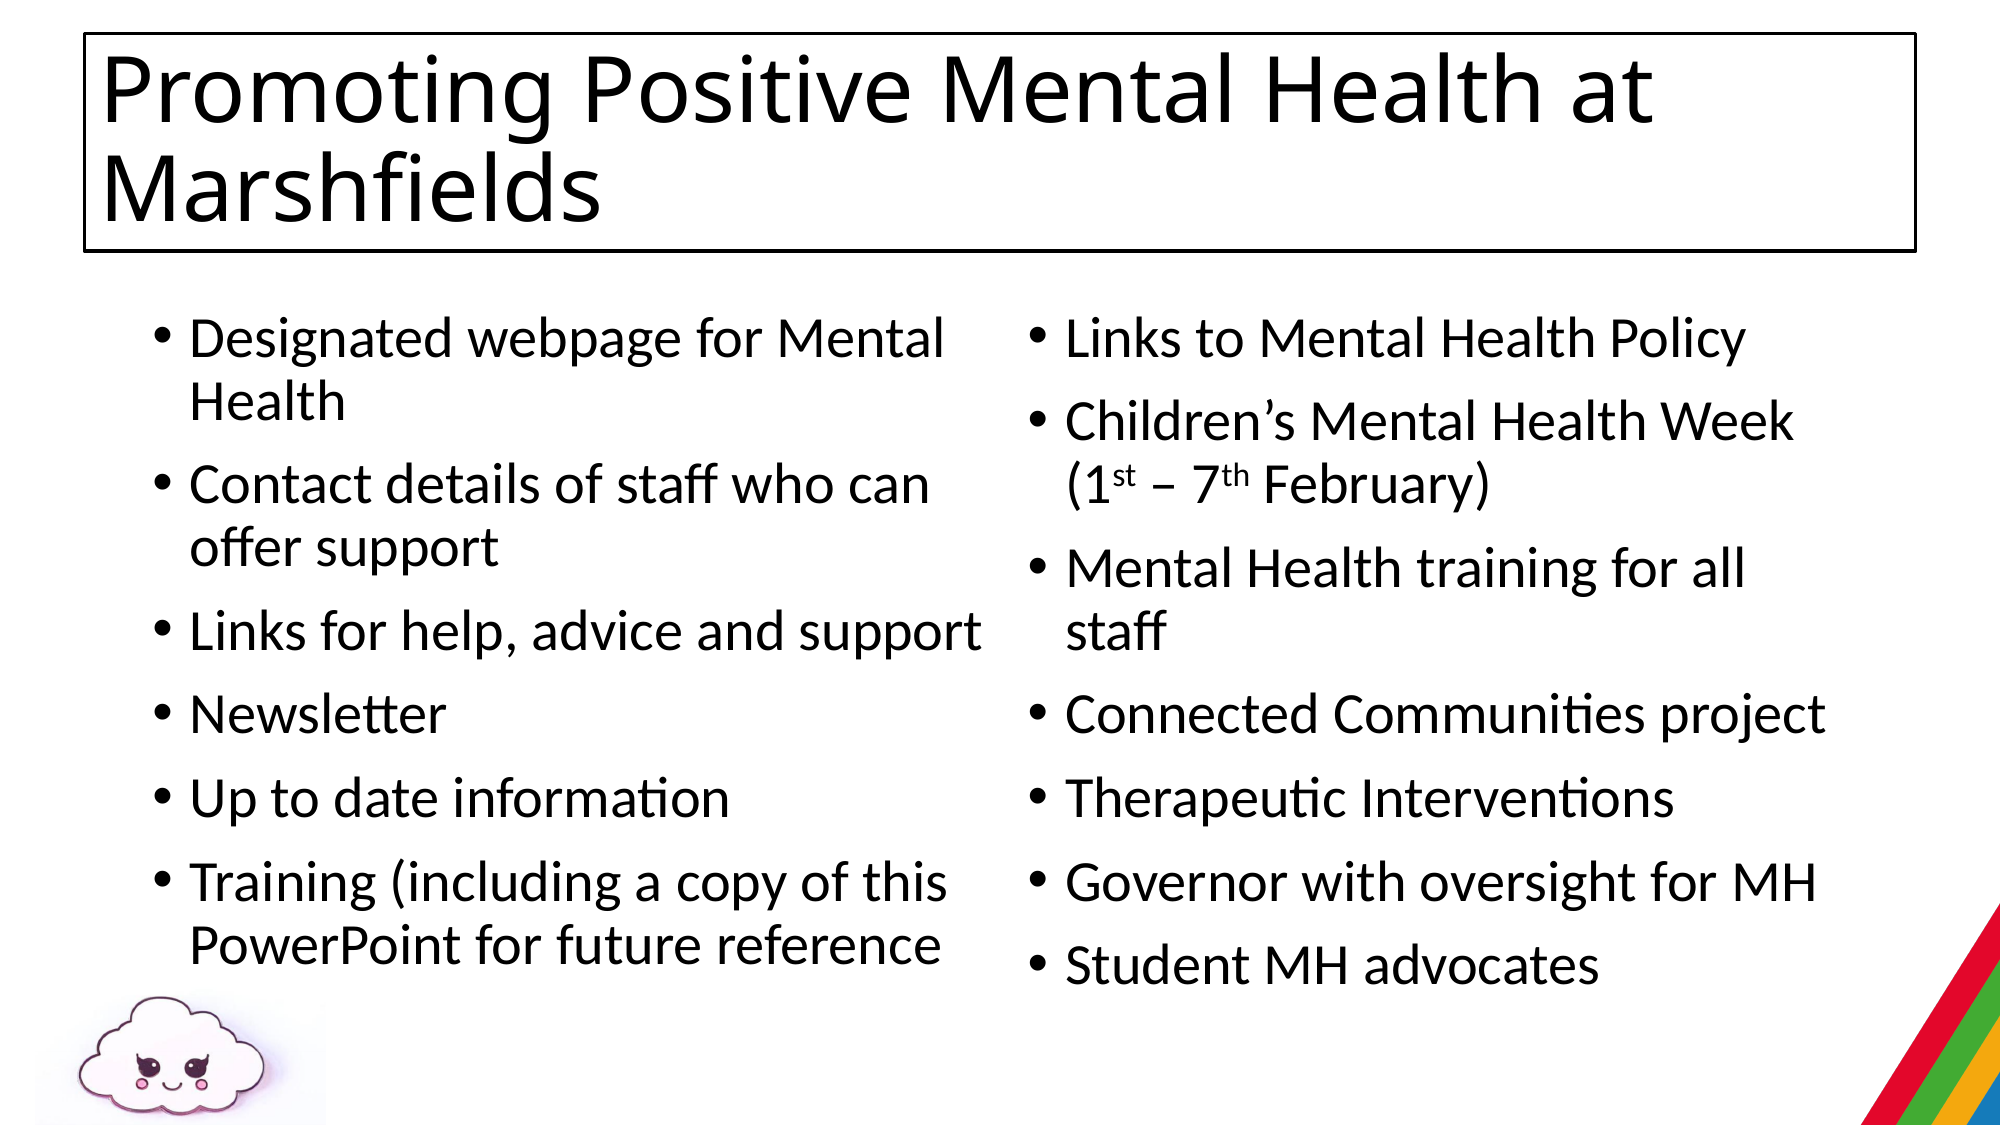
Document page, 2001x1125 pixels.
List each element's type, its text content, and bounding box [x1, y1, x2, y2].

picture [35, 978, 326, 1125]
picture [1831, 898, 2000, 1125]
list Designated webpage for Mental Health Contact details of staff who can offer support Links for help, advice and support Newsletter Up to date information Training (including a copy of this PowerPoint for future reference [137, 299, 1013, 1066]
list Links to Mental Health Policy Children’s Mental Health Week (1st – 7th February) Mental Health training for all staff Connected Communities project Therapeutic Interventions Governor with oversight for MH Student MH advocates [1012, 299, 1863, 1014]
title Promoting Positive Mental Health at Marshfields [84, 33, 1916, 252]
